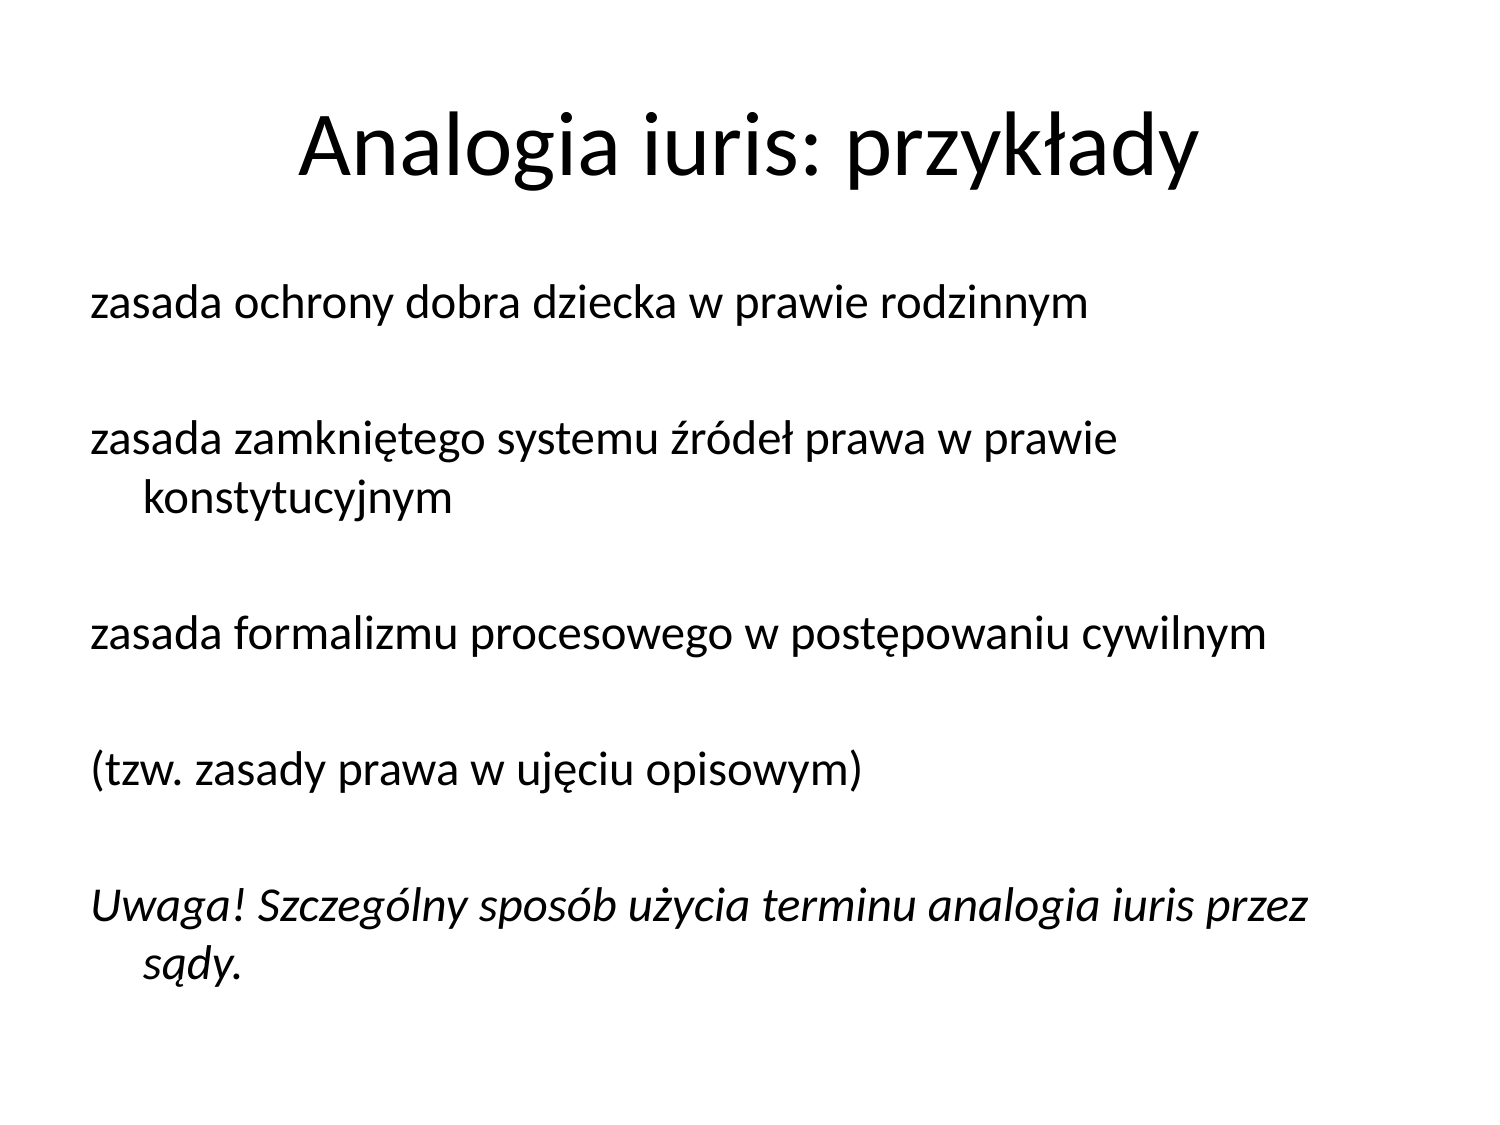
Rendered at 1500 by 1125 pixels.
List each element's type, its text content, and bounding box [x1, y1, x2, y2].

list zasada ochrony dobra dziecka w prawie rodzinnym zasada zamkniętego systemu źródeł prawa w prawie konstytucyjnym zasada formalizmu procesowego w postępowaniu cywilnym (tzw. zasady prawa w ujęciu opisowym) Uwaga! Szczególny sposób użycia terminu analogia iuris przez sądy. [75, 262, 1425, 1005]
title Analogia iuris: przykłady [75, 45, 1425, 233]
